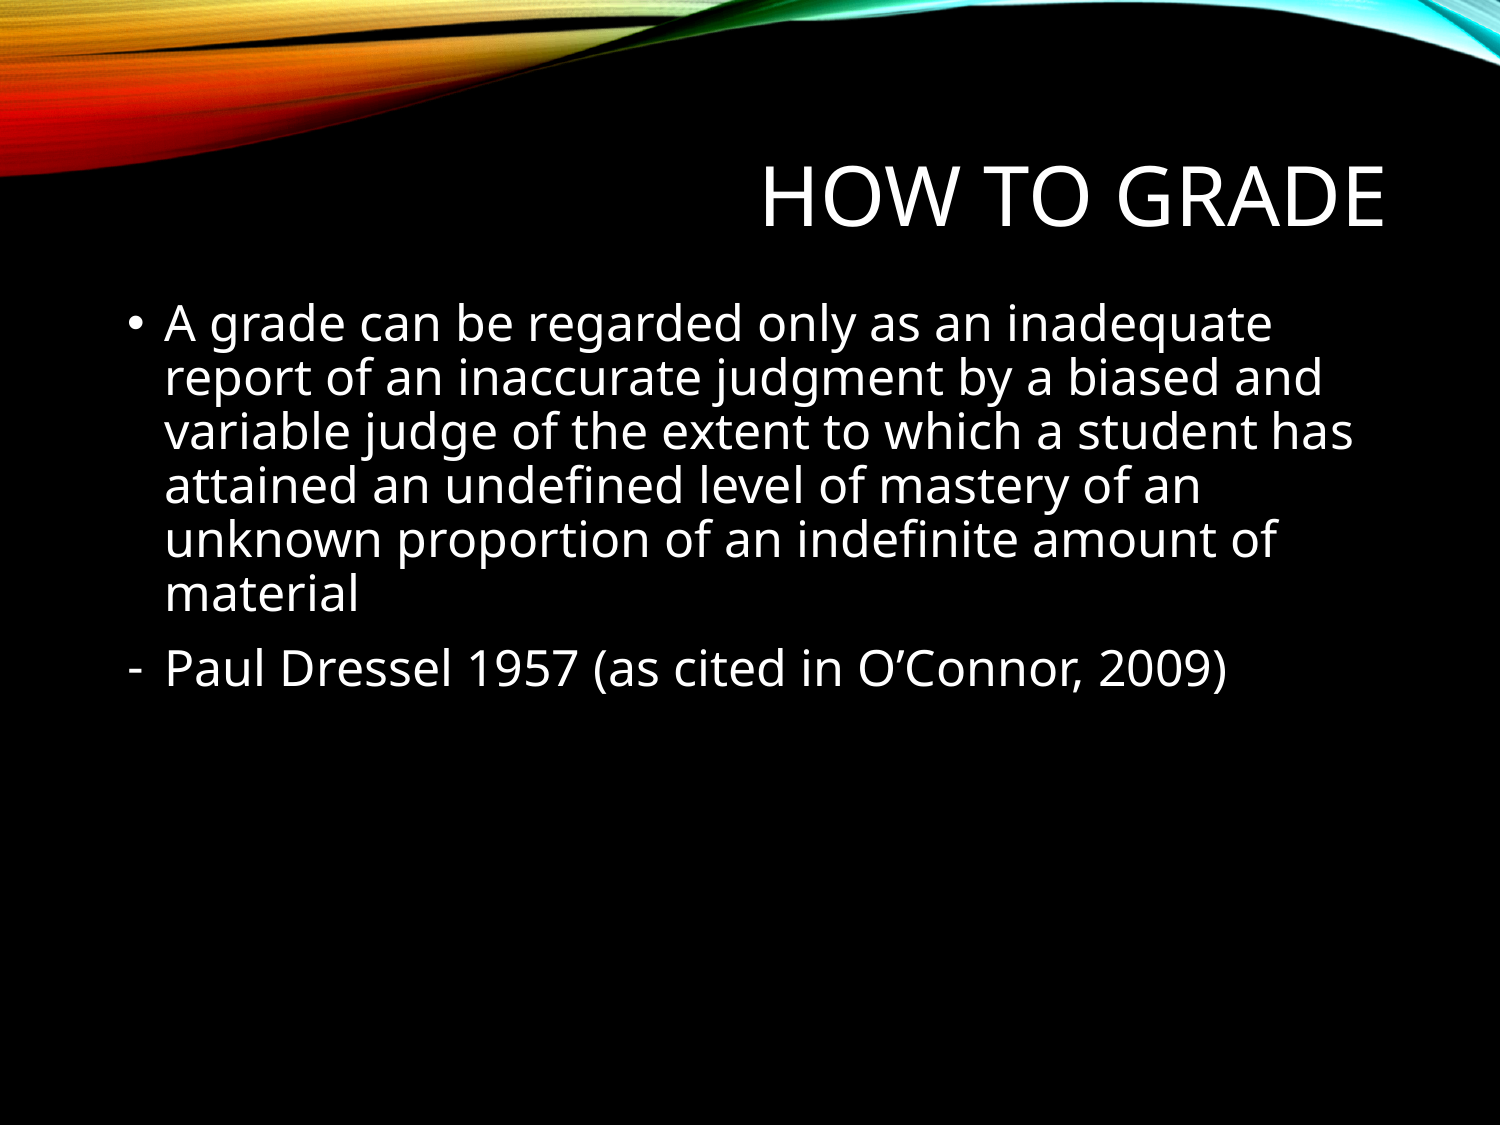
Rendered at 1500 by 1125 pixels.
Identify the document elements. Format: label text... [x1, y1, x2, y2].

title How to grade [356, 125, 1403, 338]
picture [0, 0, 1500, 178]
list A grade can be regarded only as an inadequate report of an inaccurate judgment by a biased and variable judge of the extent to which a student has attained an undefined level of mastery of an unknown proportion of an indefinite amount of material Paul Dressel 1957 (as cited in O’Connor, 2009) [112, 290, 1388, 1103]
